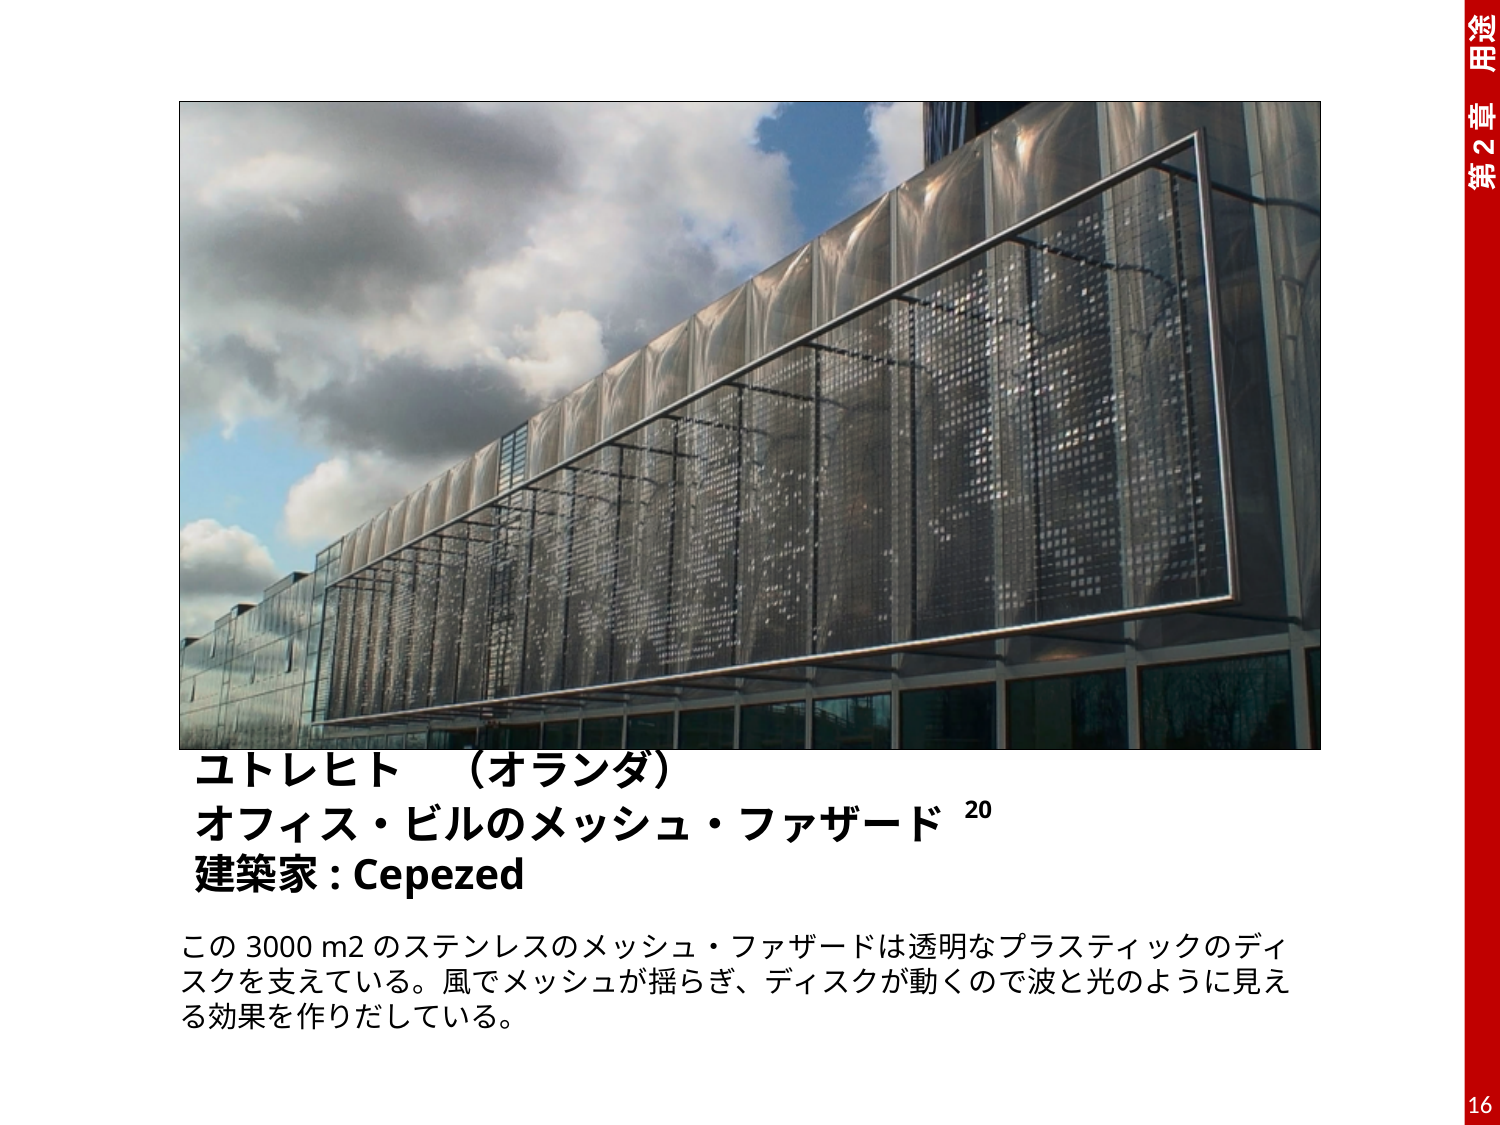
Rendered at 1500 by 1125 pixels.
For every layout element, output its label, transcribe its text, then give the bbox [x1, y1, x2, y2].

picture [178, 101, 1321, 750]
list この3000 m2のステンレスのメッシュ・ファザードは透明なプラスティックのディスクを支えている。風でメッシュが揺らぎ、ディスクが動くので波と光のように見える効果を作りだしている。 [164, 920, 1306, 1053]
title ユトレヒト （オランダ） オフィス・ビルのメッシュ・ファザード 20 建築家: Cepezed [179, 764, 1459, 905]
slide_number 16 [1427, 1058, 1493, 1119]
